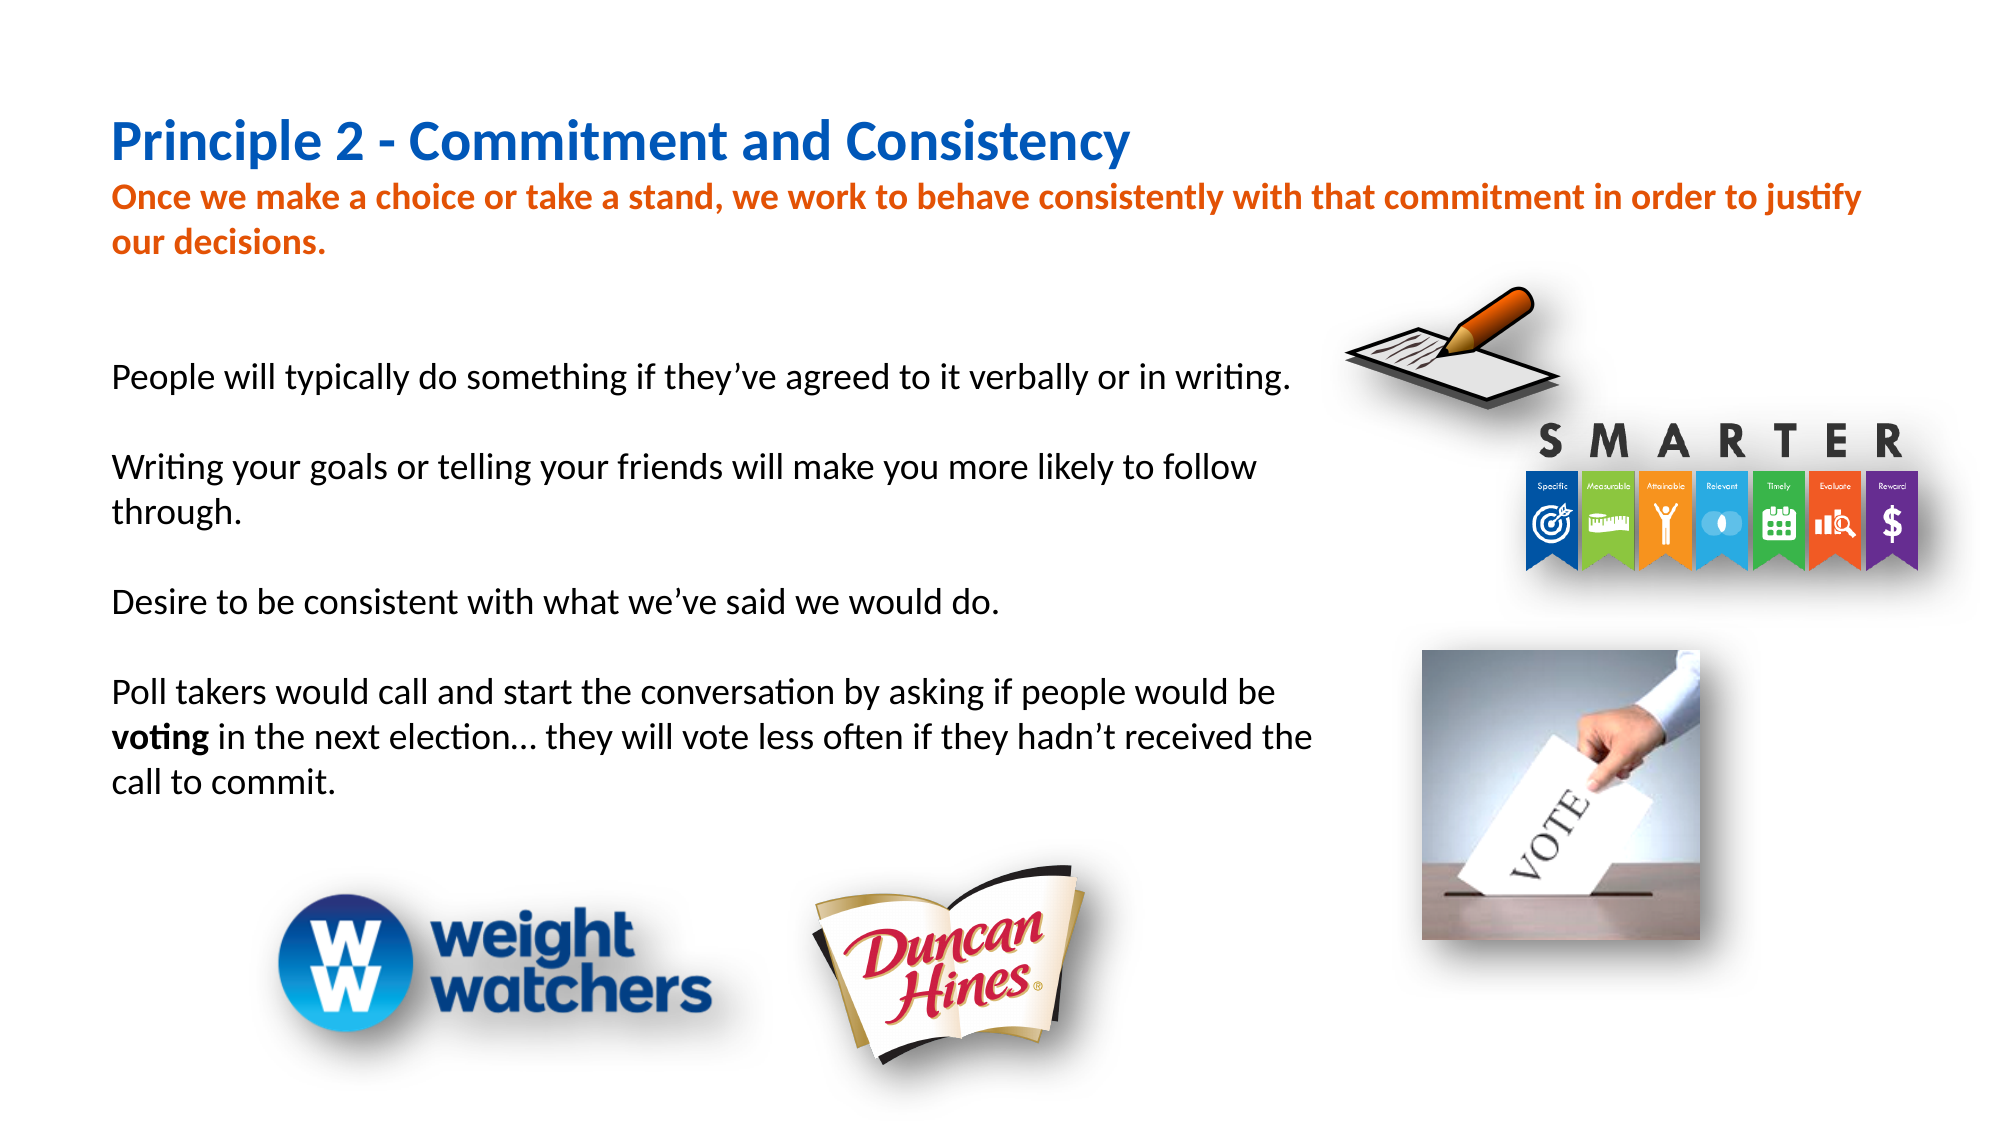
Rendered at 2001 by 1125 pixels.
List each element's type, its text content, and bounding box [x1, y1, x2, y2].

picture [273, 887, 717, 1036]
picture [1422, 650, 1700, 940]
text_box Principle 2 - Commitment and Consistency Once we make a choice or take a stand, we work to behave consistently with that commitment in order to justify our decisions. [96, 94, 1881, 270]
text_box People will typically do something if they’ve agreed to it verbally or in writing. Writing your goals or telling your friends will make you more likely to follow through. Desire to be consistent with what we’ve said we would do. Poll takers would call and start the conversation by asking if people would be voting in the next election… they will vote less often if they hadn’t received the call to commit. [96, 344, 1344, 810]
picture [812, 865, 1085, 1065]
picture [1343, 235, 1922, 573]
